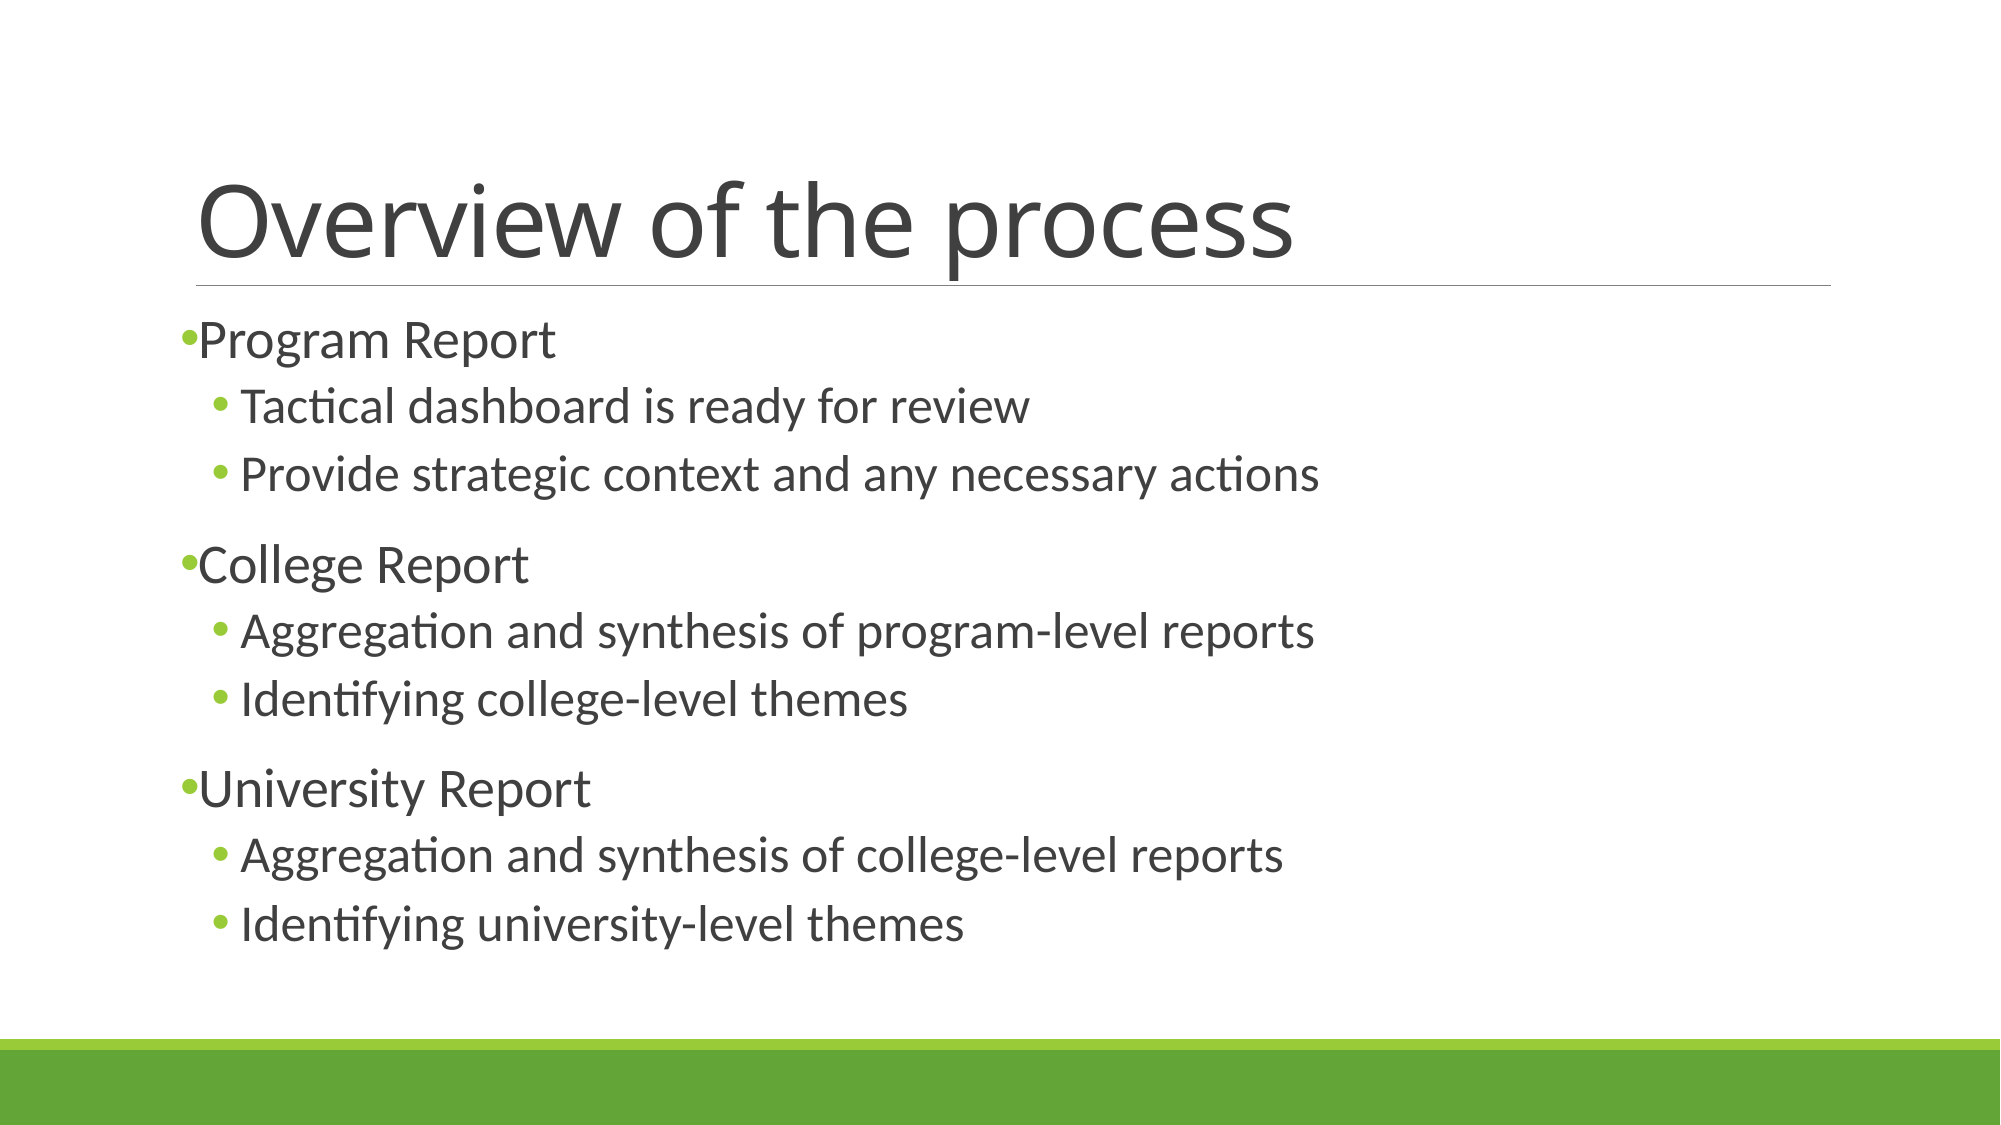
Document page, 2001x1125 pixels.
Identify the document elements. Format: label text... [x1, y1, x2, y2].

list Program Report Tactical dashboard is ready for review Provide strategic context and any necessary actions College Report Aggregation and synthesis of program-level reports Identifying college-level themes University Report Aggregation and synthesis of college-level reports Identifying university-level themes [180, 302, 1830, 963]
title Overview of the process [180, 47, 1830, 285]
